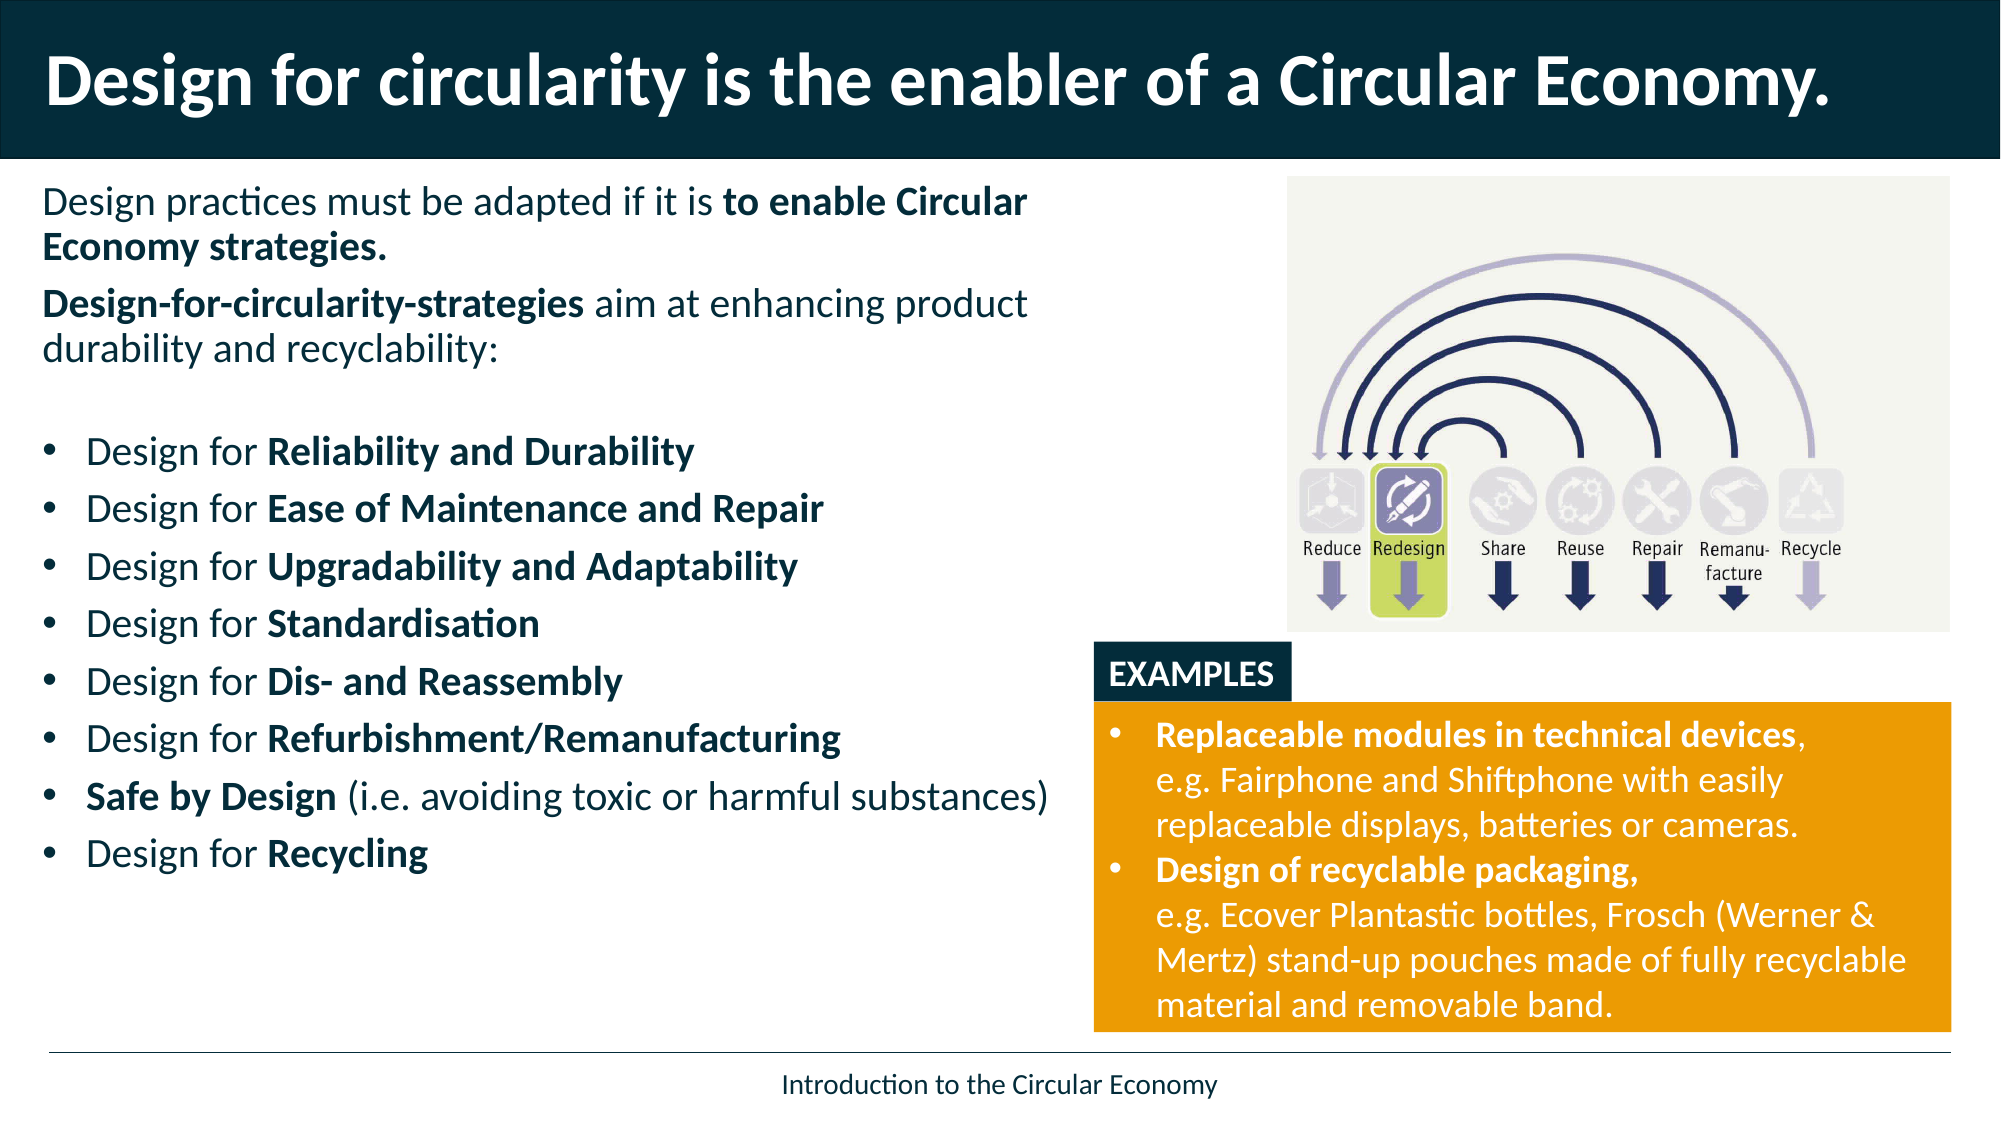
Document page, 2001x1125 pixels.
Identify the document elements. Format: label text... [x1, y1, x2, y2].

footer Introduction to the Circular Economy [662, 1052, 1338, 1113]
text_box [1093, 641, 1950, 1036]
title Design for circularity is the enabler of a Circular Economy. [45, 40, 1979, 154]
picture [1287, 176, 1950, 632]
list Design practices must be adapted if it is to enable Circular Economy strategies. Design-for-circularity-strategies aim at enhancing product durability and recyclability: Design for Reliability and Durability Design for Ease of Maintenance and Repair Design for Upgradability and Adaptability Design for Standardisation Design for Dis- and Reassembly Design for Refurbishment/Remanufacturing Safe by Design (i.e. avoiding toxic or harmful substances) Design for Recycling [42, 154, 1180, 1016]
